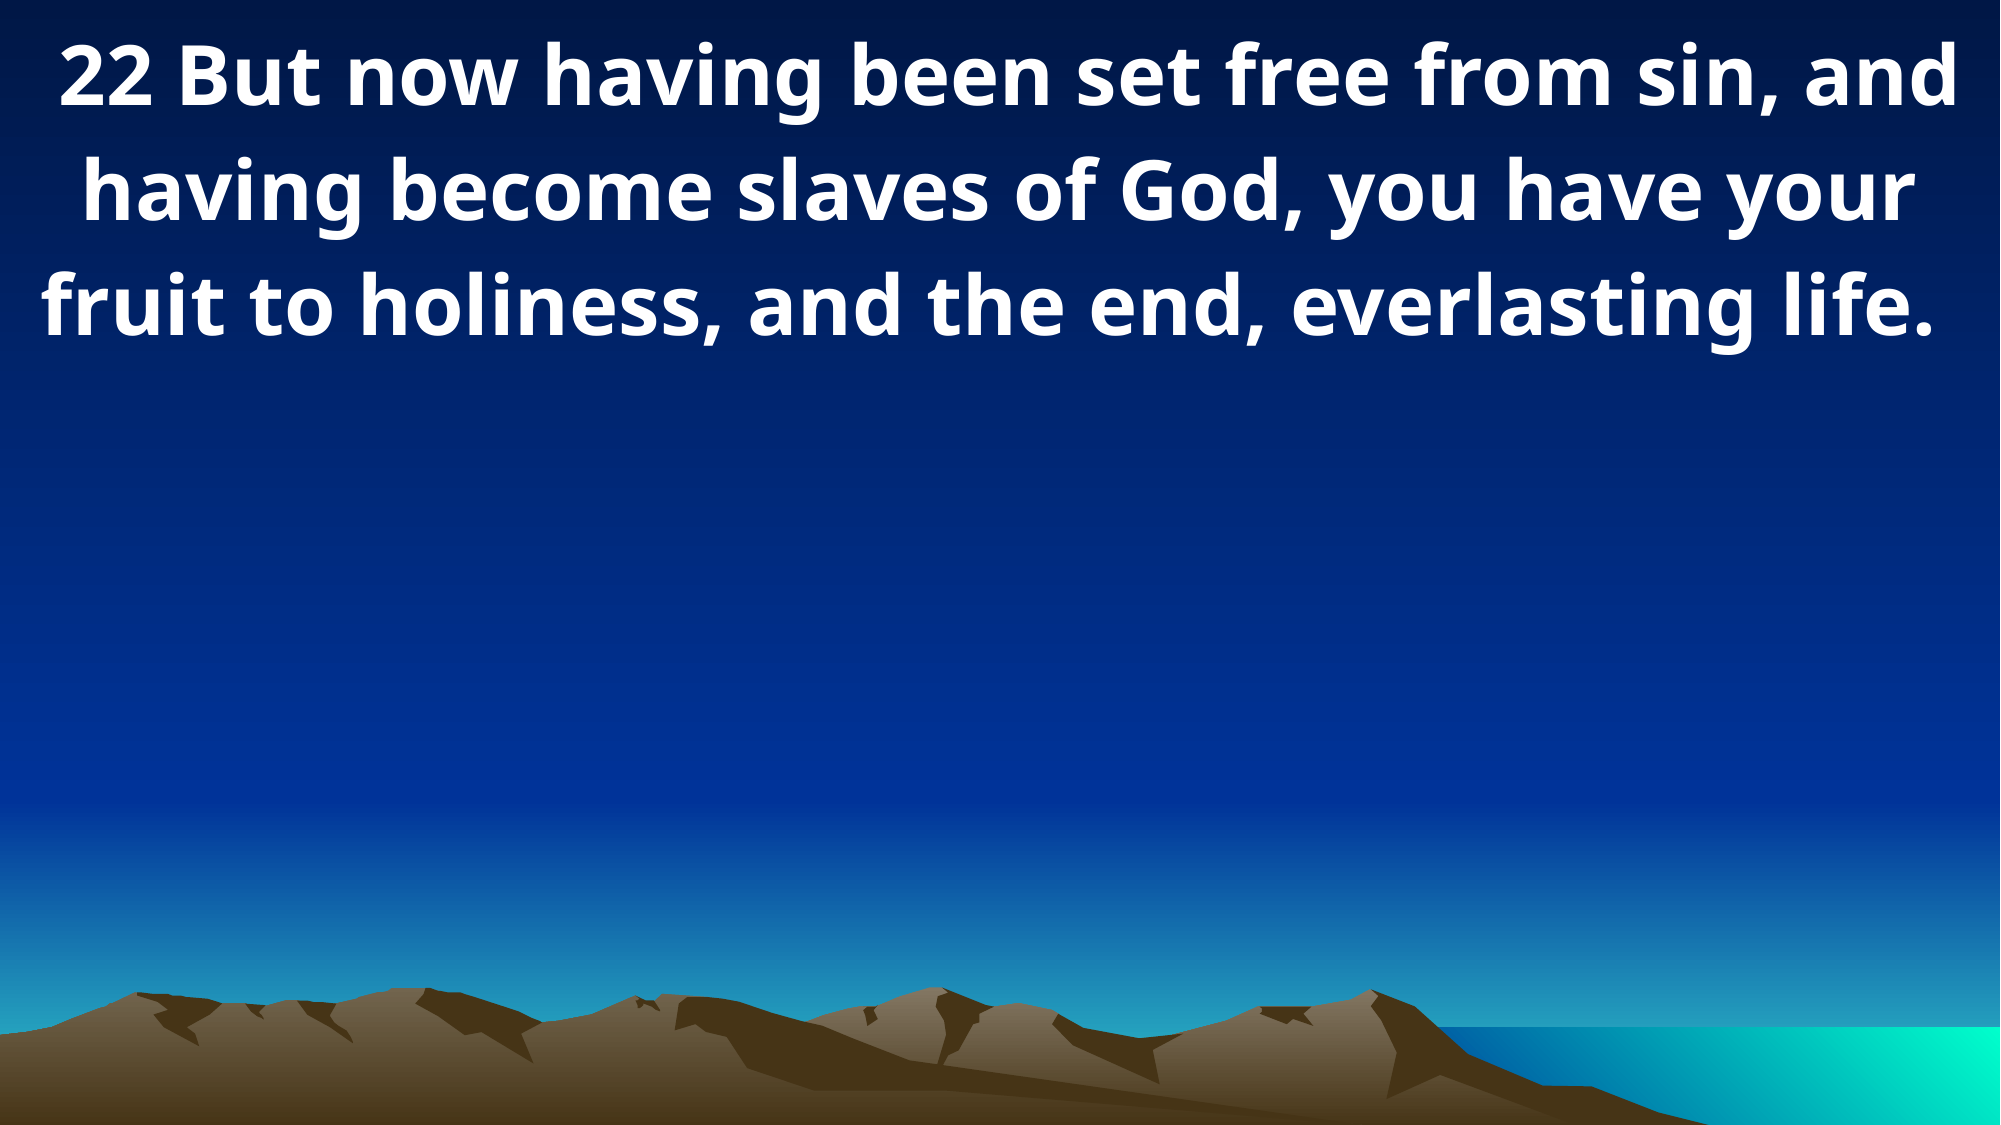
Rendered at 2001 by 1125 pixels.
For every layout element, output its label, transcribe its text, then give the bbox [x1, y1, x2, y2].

text_box 22 But now having been set free from sin, and having become slaves of God, you have your fruit to holiness, and the end, everlasting life. [0, 0, 2000, 988]
